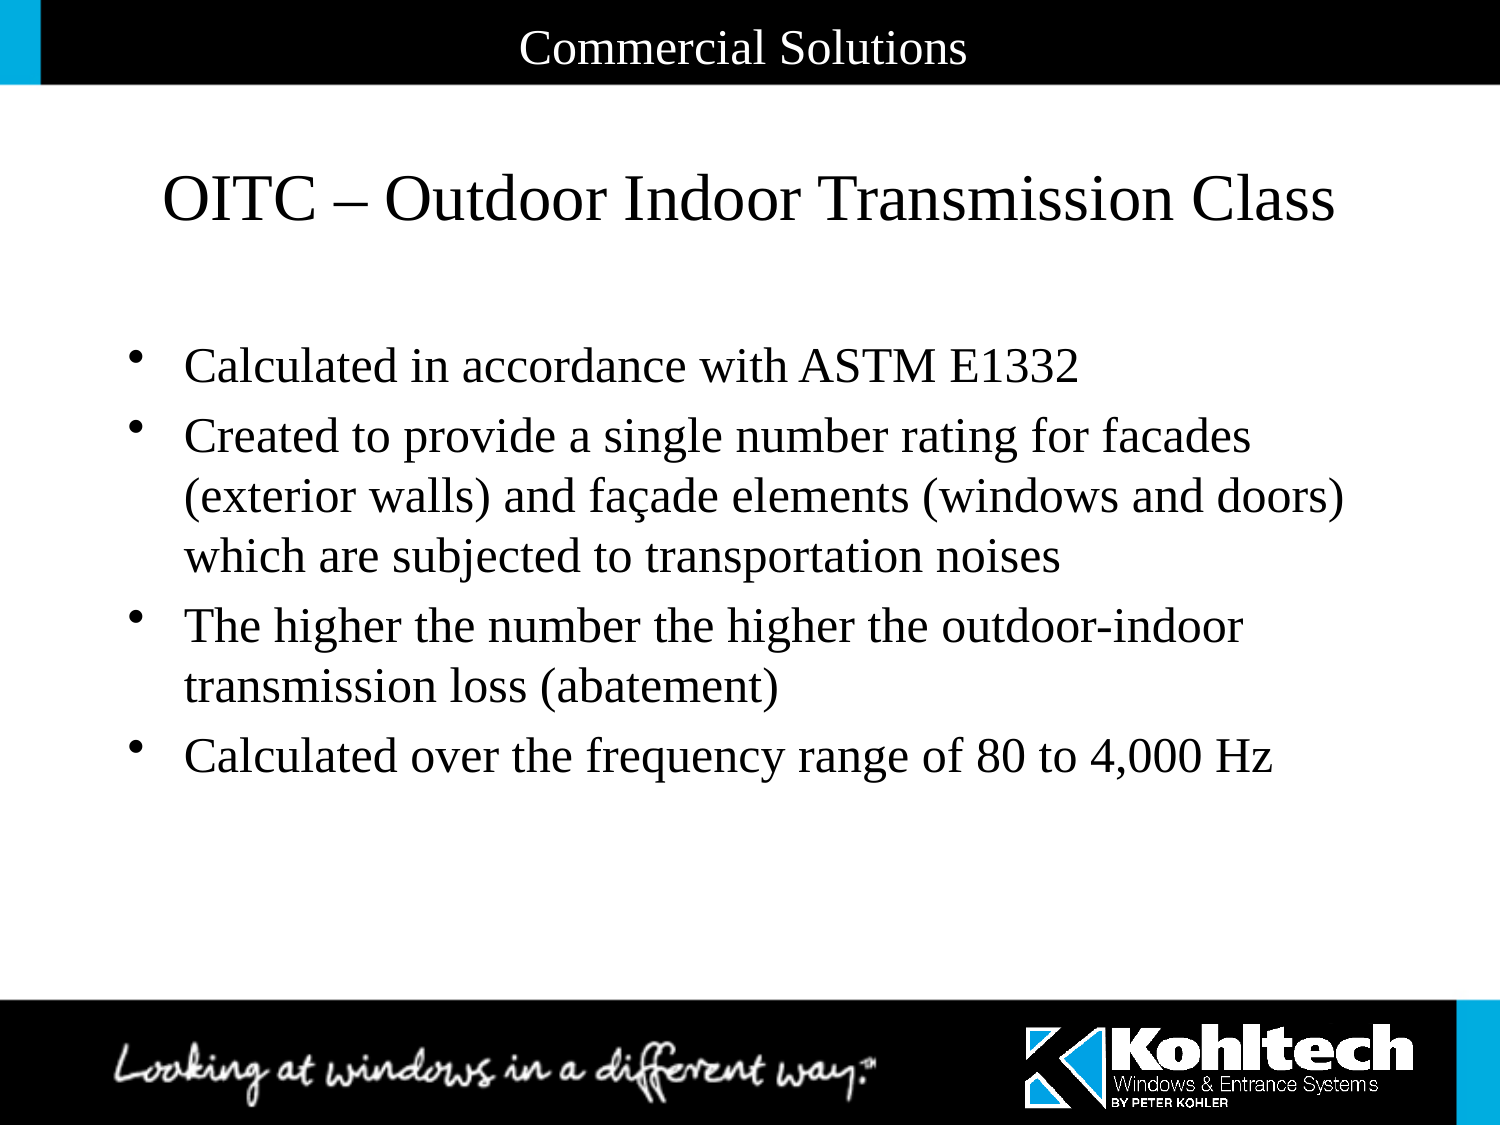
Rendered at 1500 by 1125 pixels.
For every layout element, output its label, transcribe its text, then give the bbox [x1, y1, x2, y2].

title OITC – Outdoor Indoor Transmission Class [112, 99, 1388, 288]
list Calculated in accordance with ASTM E1332 Created to provide a single number rating for facades (exterior walls) and façade elements (windows and doors) which are subjected to transportation noises The higher the number the higher the outdoor-indoor transmission loss (abatement) Calculated over the frequency range of 80 to 4,000 Hz [112, 324, 1388, 1000]
picture [0, 0, 1500, 1125]
text_box Commercial Solutions [224, 6, 1263, 82]
